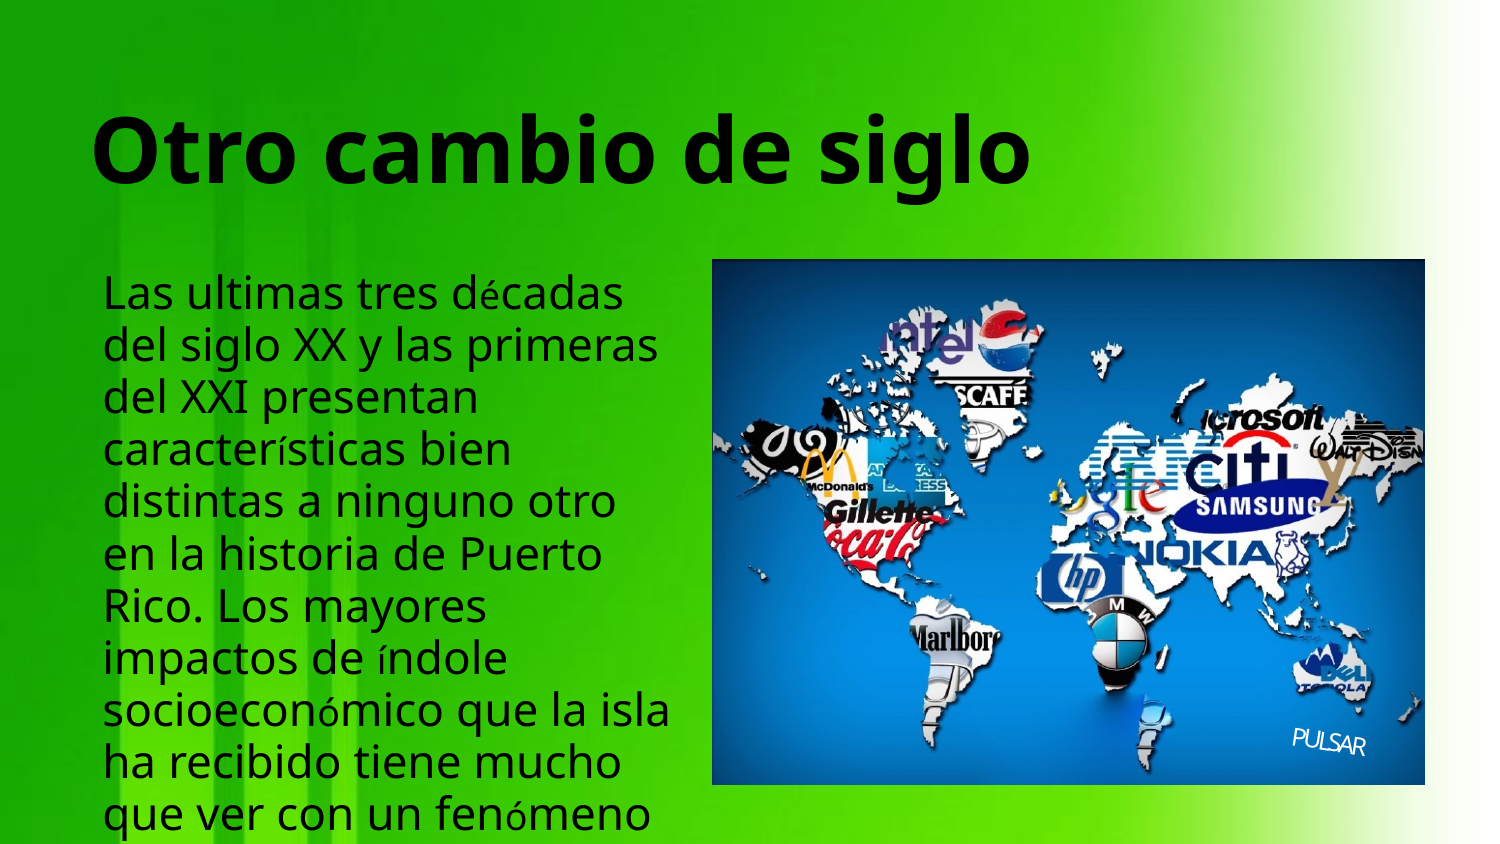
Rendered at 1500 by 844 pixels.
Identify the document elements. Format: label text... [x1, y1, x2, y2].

text_box Otro cambio de siglo [74, 84, 1500, 216]
text_box Las ultimas tres décadas del siglo XX y las primeras del XXI presentan características bien distintas a ninguno otro en la historia de Puerto Rico. Los mayores impactos de índole socioeconómico que la isla ha recibido tiene mucho que ver con un fenómeno conocido como globalización. [87, 259, 688, 785]
picture [0, 0, 1500, 844]
